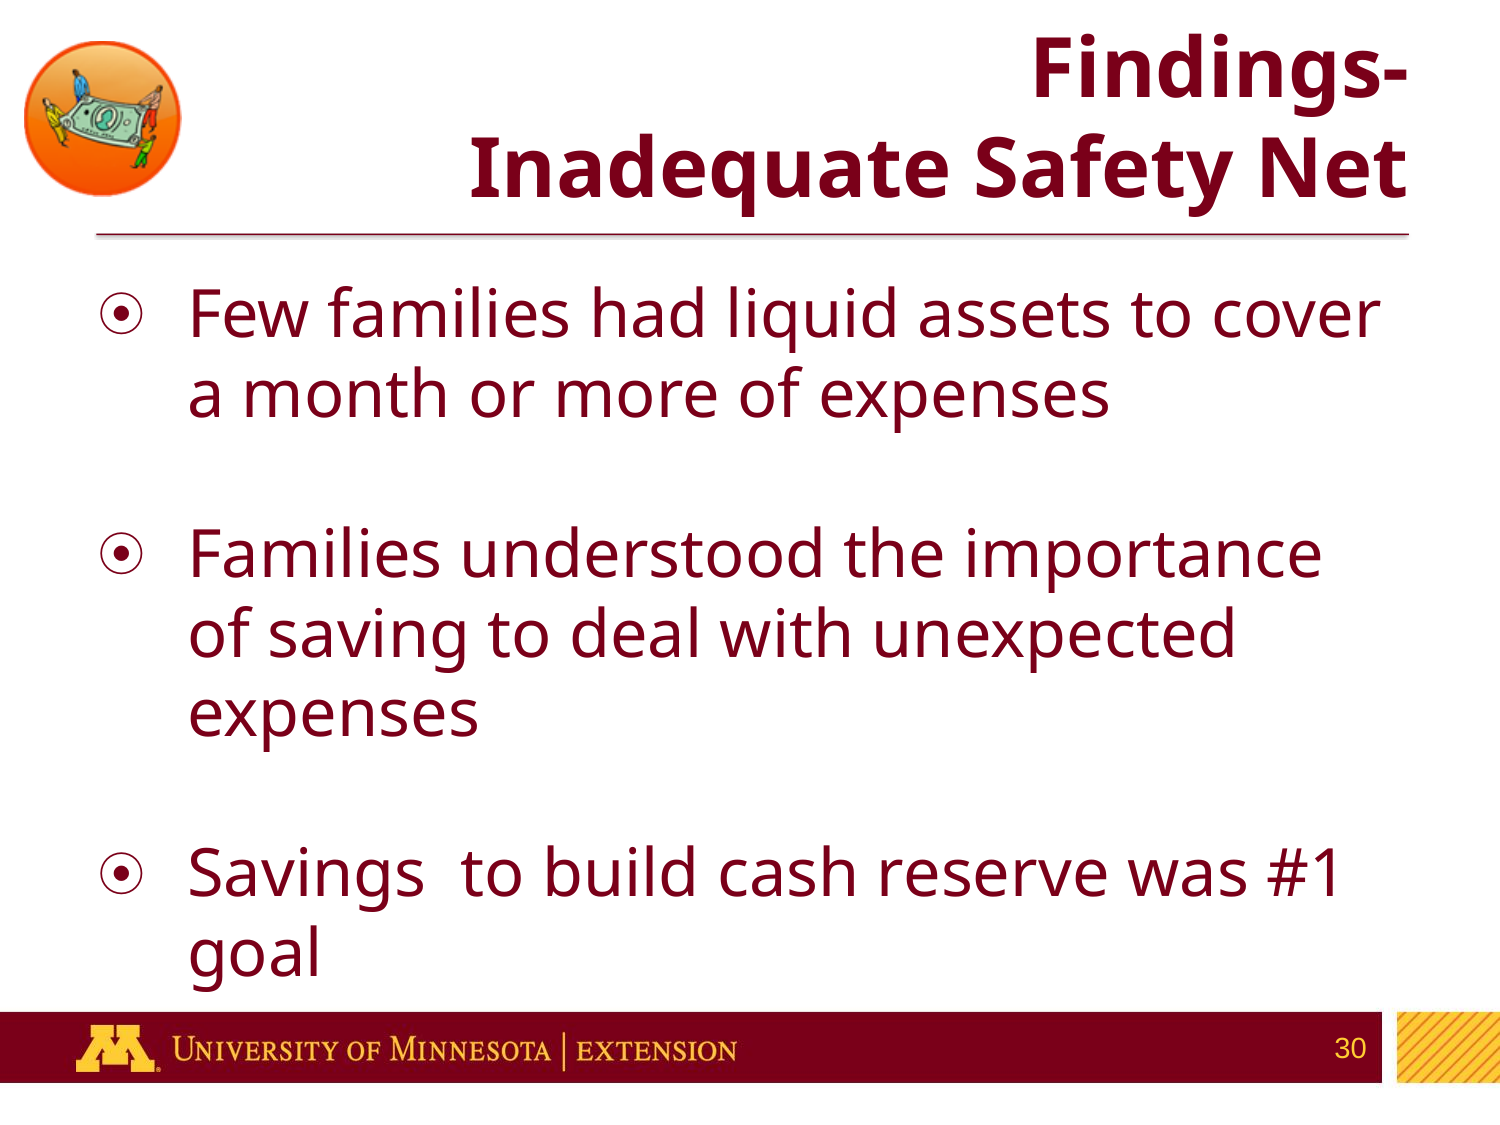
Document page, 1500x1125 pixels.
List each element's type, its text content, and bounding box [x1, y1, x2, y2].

picture [0, 0, 1500, 1125]
list Few families had liquid assets to cover a month or more of expenses Families understood the importance of saving to deal with unexpected expenses Savings to build cash reserve was #1 goal [60, 255, 1411, 998]
title Findings- Inadequate Safety Net [75, 41, 1425, 230]
